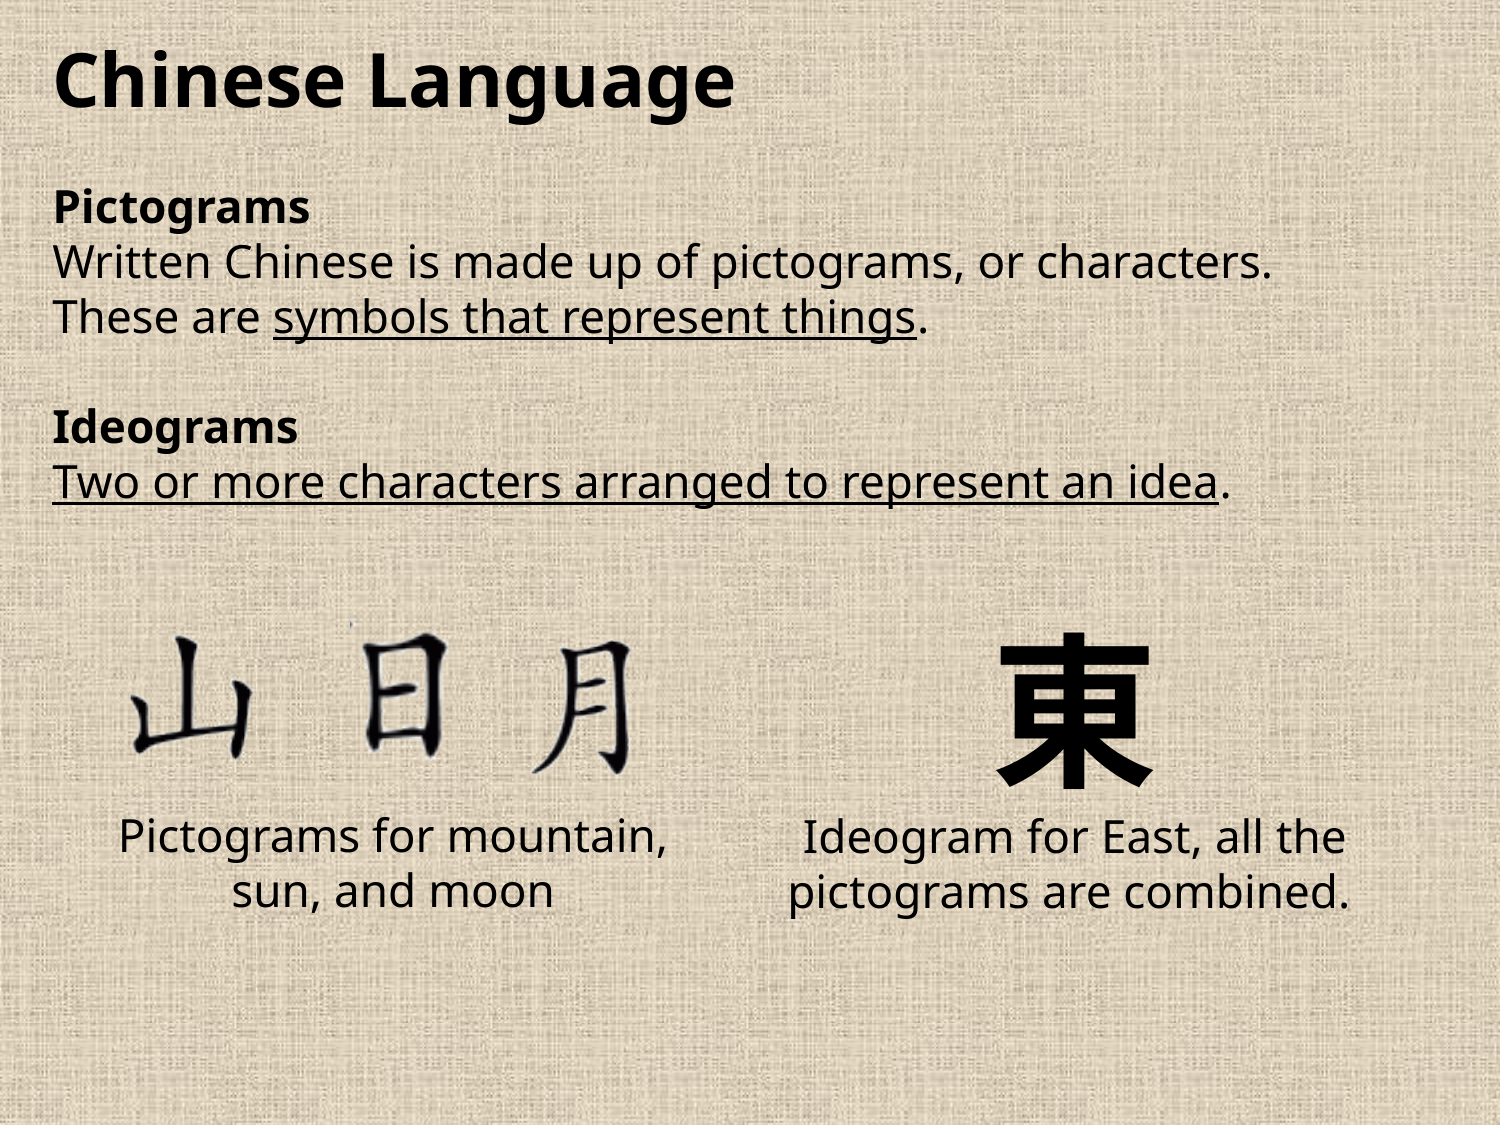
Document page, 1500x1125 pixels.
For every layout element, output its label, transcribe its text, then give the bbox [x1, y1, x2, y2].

text_box Ideogram for East, all the pictograms are combined. [750, 799, 1400, 925]
text_box Pictograms for mountain, sun, and moon [66, 798, 720, 924]
text_box 東 [937, 600, 1213, 799]
text_box Chinese Language Pictograms Written Chinese is made up of pictograms, or characters. These are symbols that represent things. Ideograms Two or more characters arranged to represent an idea. [37, 25, 1438, 570]
picture [0, 0, 1500, 1125]
